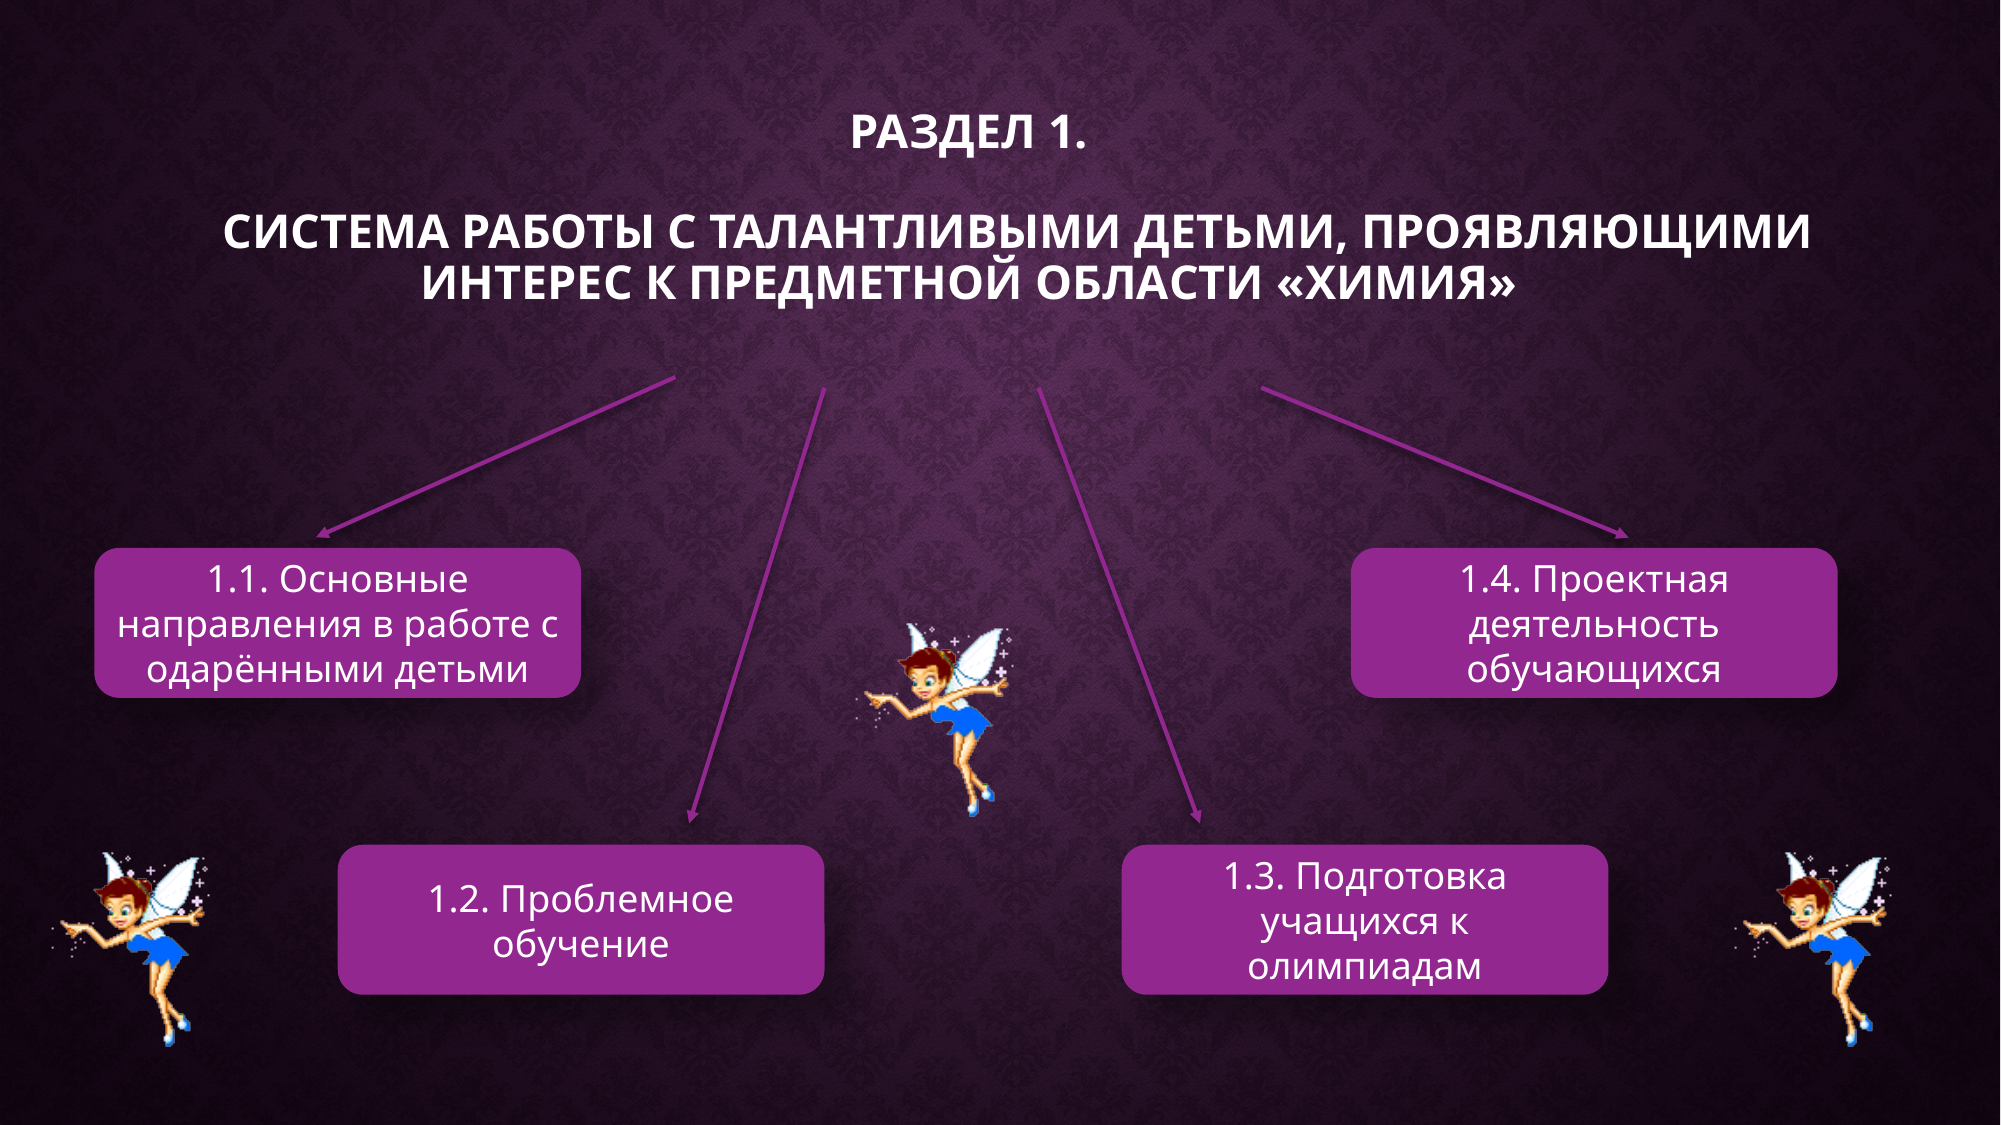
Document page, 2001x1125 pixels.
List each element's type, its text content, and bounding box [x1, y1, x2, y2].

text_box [1260, 387, 1630, 539]
picture [844, 614, 1019, 825]
text_box 1.4. Проектная деятельность обучающихся [1349, 546, 1840, 700]
text_box 1.1. Основные направления в работе с одарёнными детьми [92, 546, 583, 700]
title Раздел 1. Система работы с талантливыми детьми, проявляющими интерес к предметной области «Химия» [12, 99, 1926, 318]
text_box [688, 387, 825, 824]
text_box 1.2. Проблемное обучение [336, 843, 827, 997]
picture [1722, 844, 1898, 1054]
text_box 1.3. Подготовка учащихся к олимпиадам [1120, 843, 1611, 997]
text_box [1038, 387, 1201, 824]
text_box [315, 376, 676, 538]
picture [40, 844, 215, 1054]
